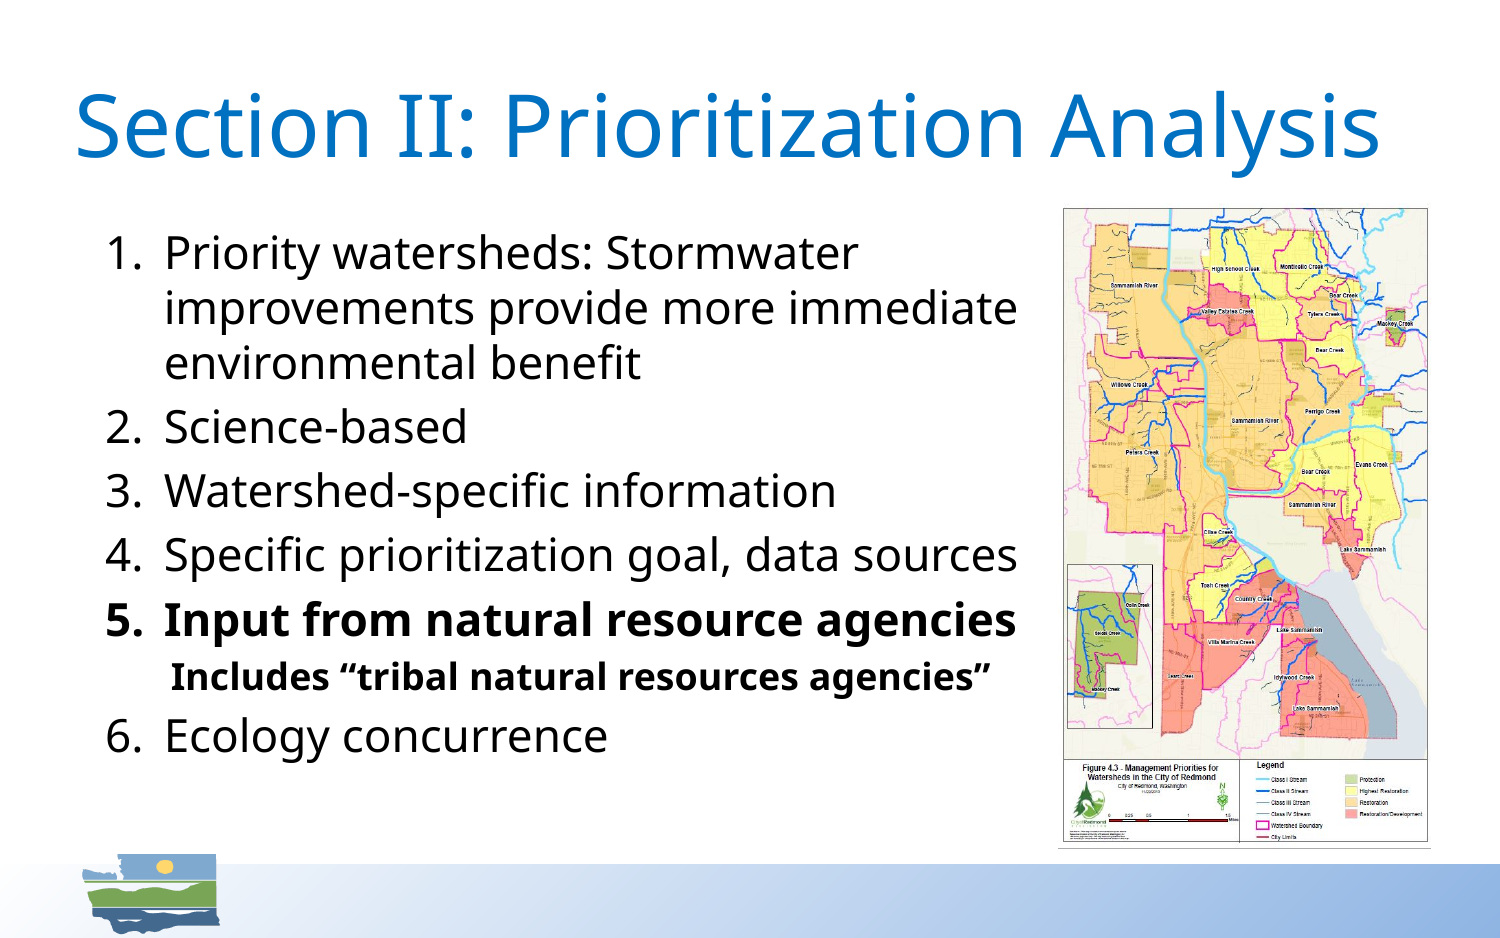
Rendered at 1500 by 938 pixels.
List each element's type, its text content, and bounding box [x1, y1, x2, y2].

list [1058, 203, 1431, 849]
title Section II: Prioritization Analysis [58, 61, 1400, 184]
list Priority watersheds: Stormwater improvements provide more immediate environmental benefit Science-based Watershed-specific information Specific prioritization goal, data sources Input from natural resource agencies Includes “tribal natural resources agencies” Ecology concurrence [90, 216, 1038, 860]
picture [75, 845, 225, 938]
